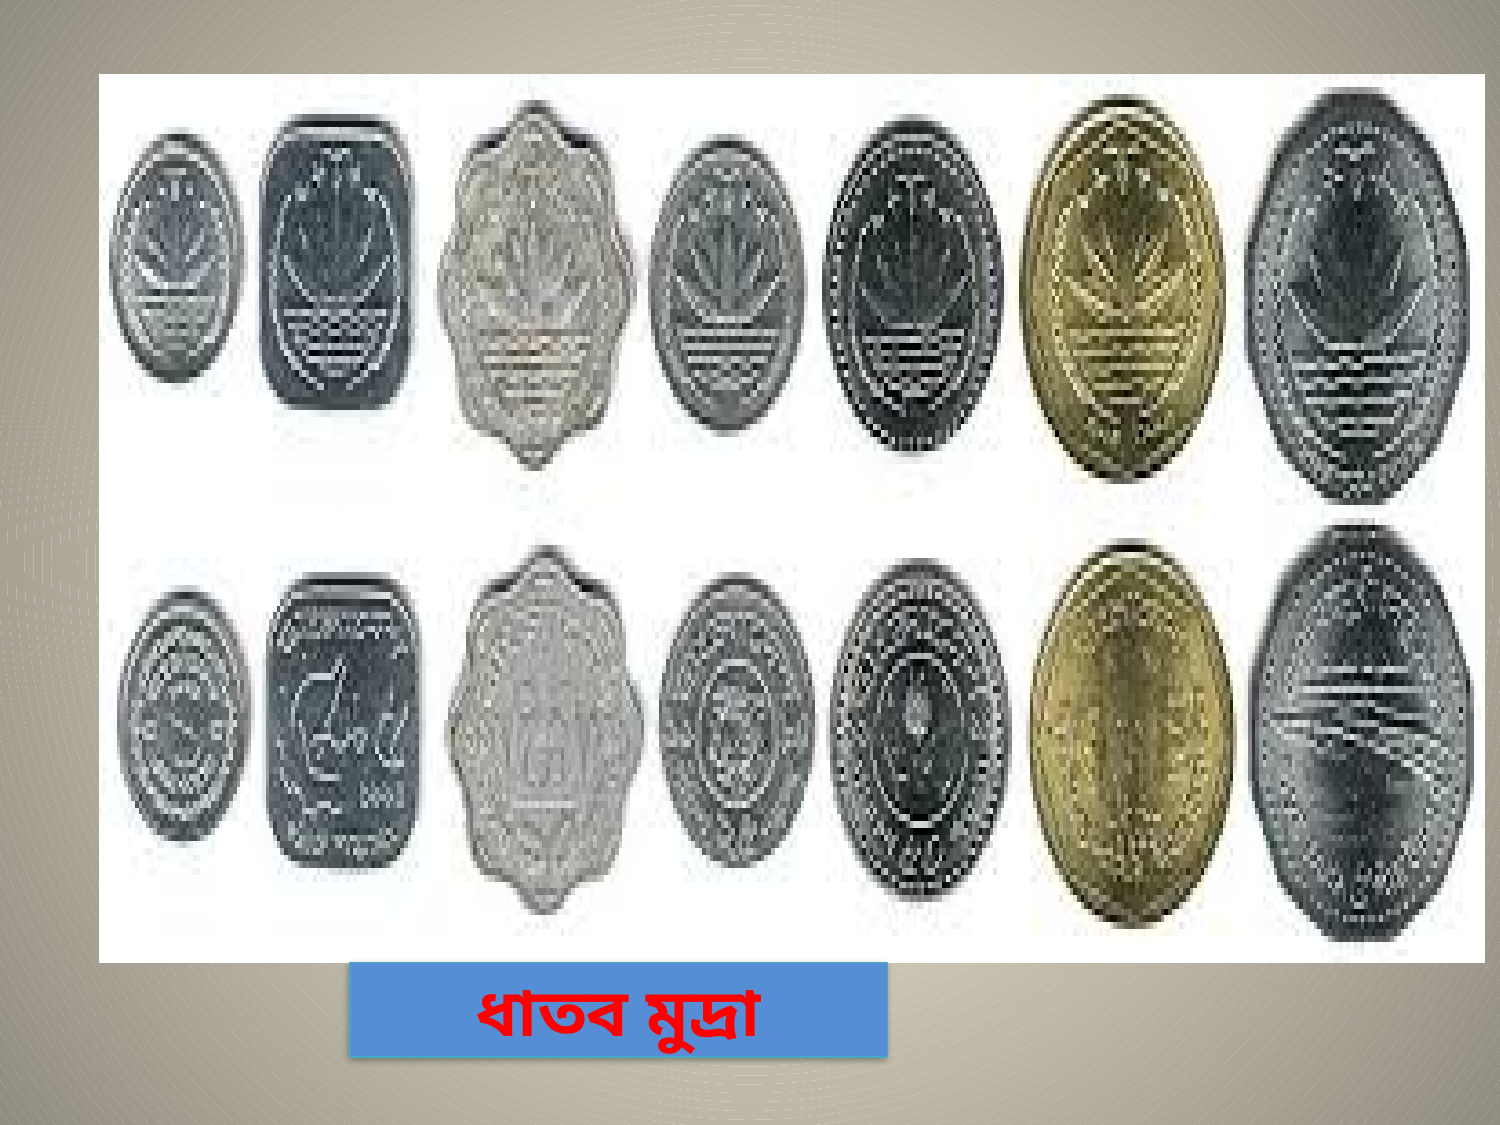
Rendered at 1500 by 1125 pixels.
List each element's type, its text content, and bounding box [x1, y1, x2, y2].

text_box ধাতব মুদ্রা [349, 971, 888, 1058]
picture [99, 74, 1485, 963]
